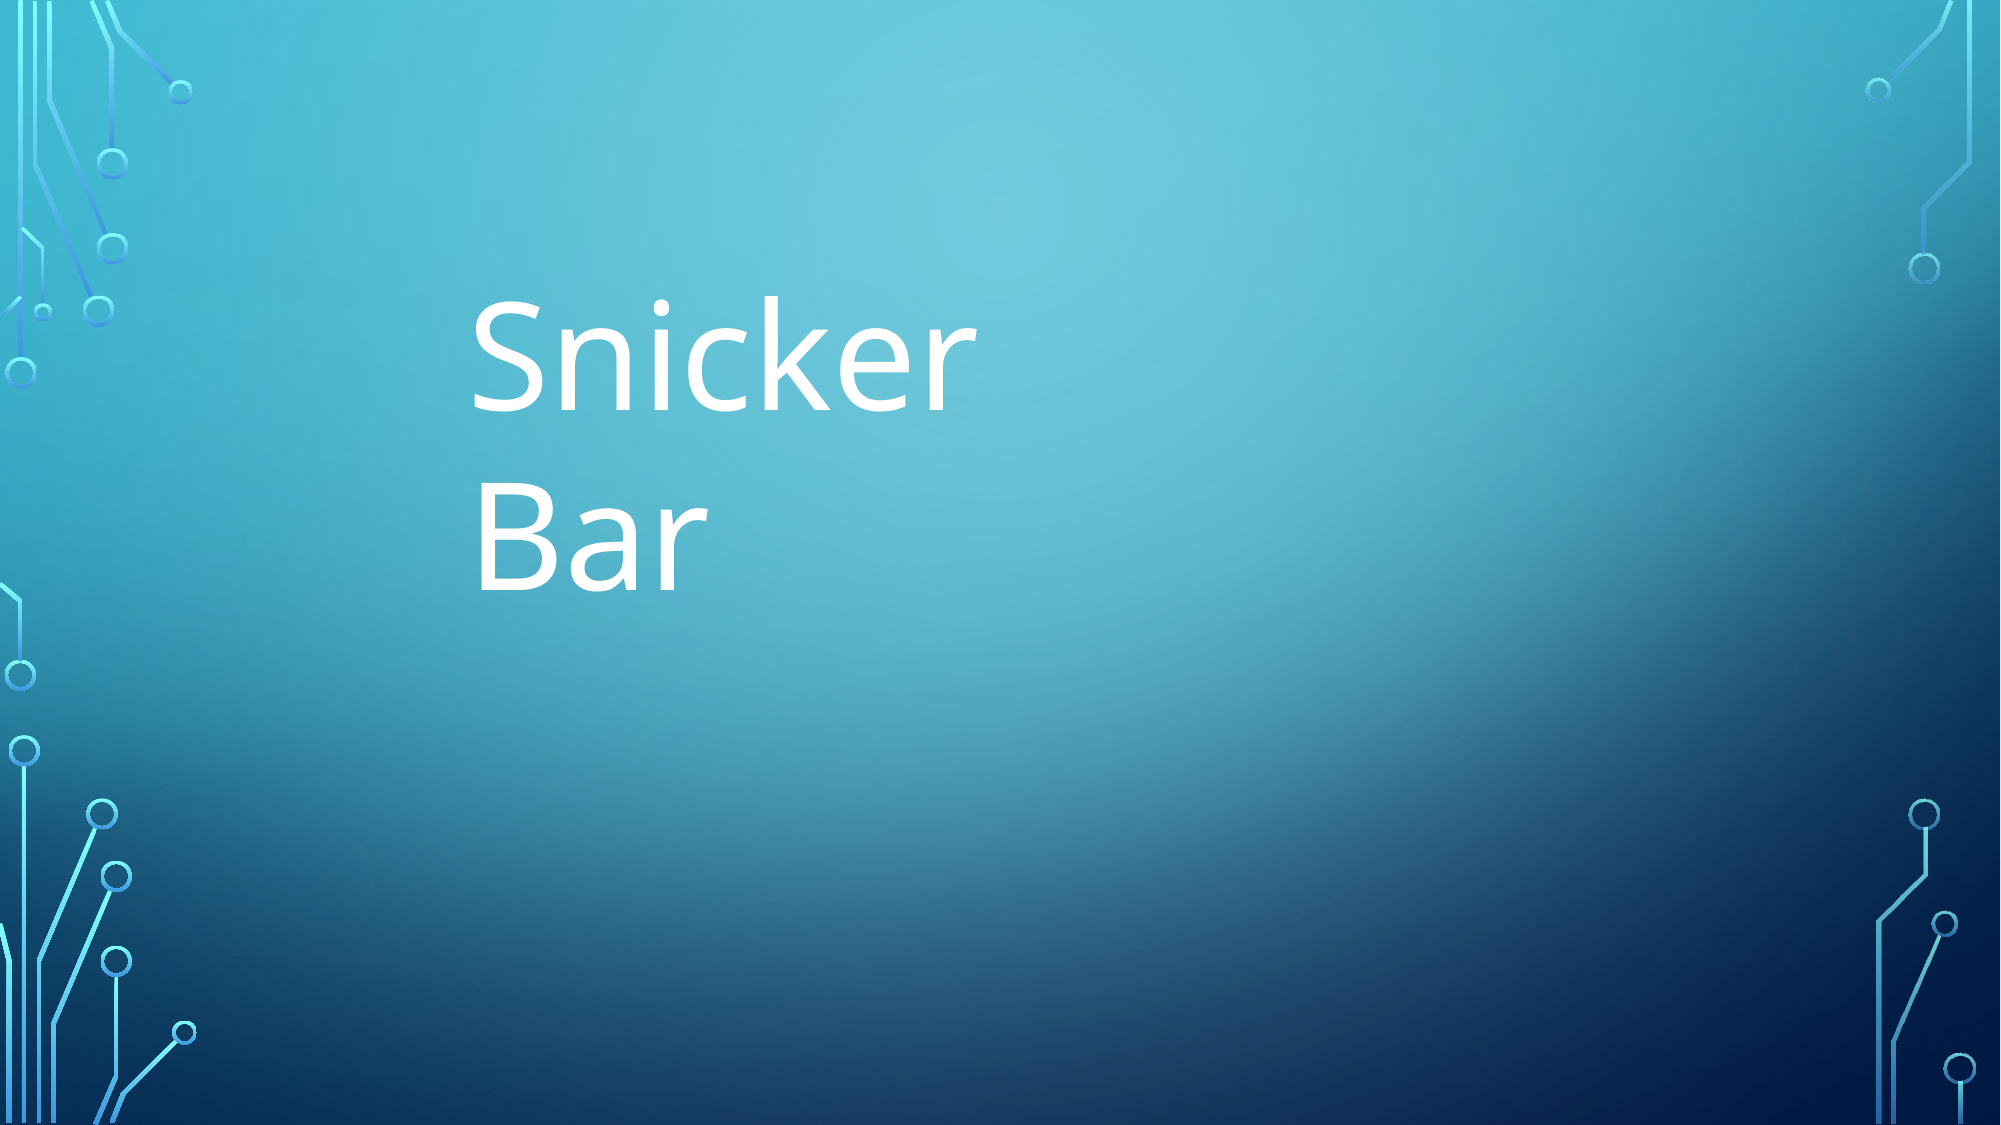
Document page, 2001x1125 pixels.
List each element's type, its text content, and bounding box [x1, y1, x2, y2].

text_box Snicker Bar [452, 253, 1213, 629]
